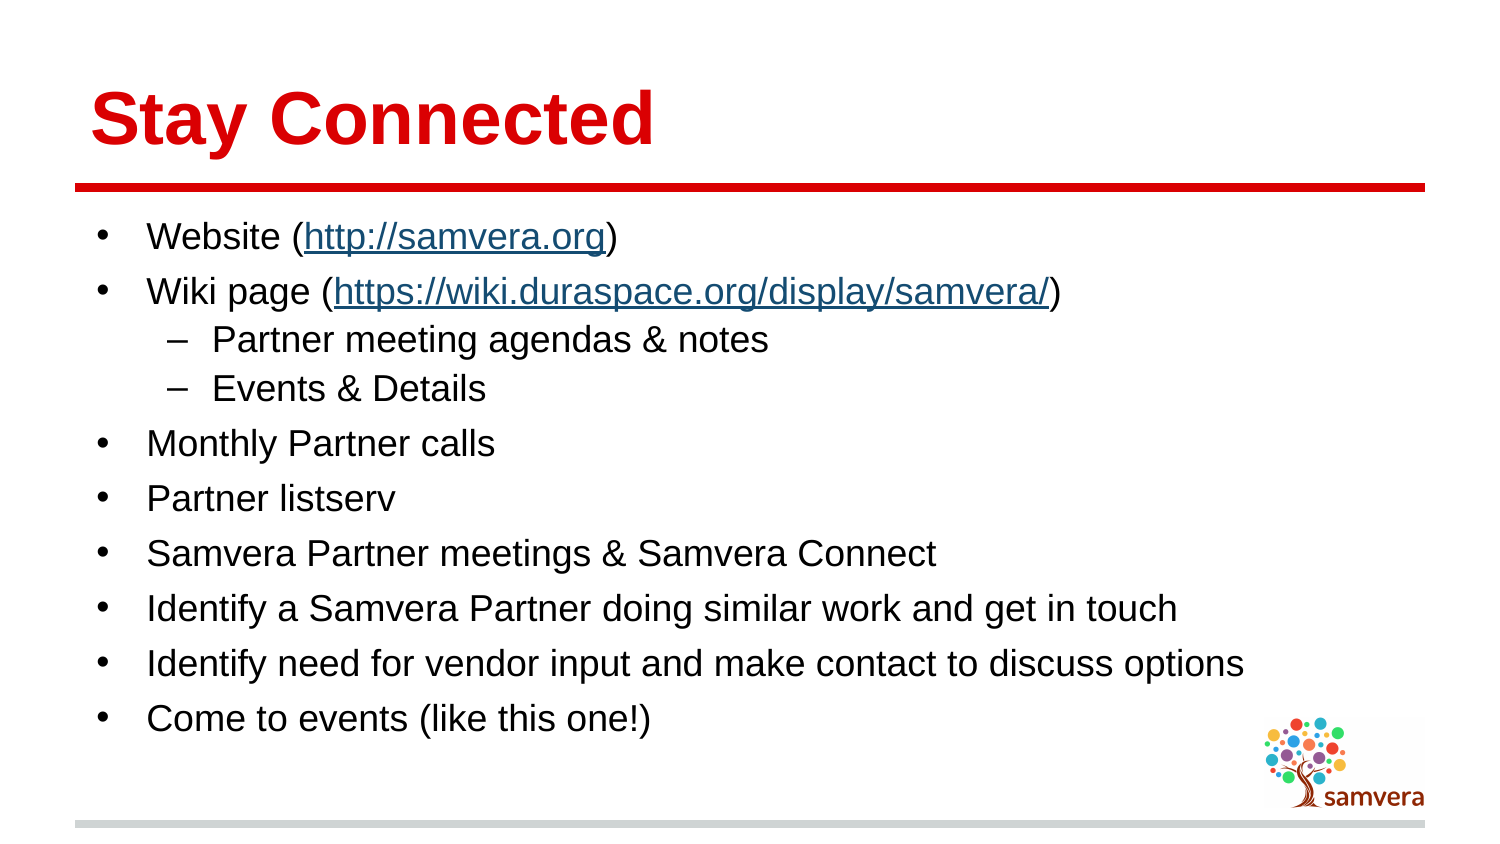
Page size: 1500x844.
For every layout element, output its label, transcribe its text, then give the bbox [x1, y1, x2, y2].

title Stay Connected [75, 33, 1425, 175]
list Website (http://samvera.org) Wiki page (https://wiki.duraspace.org/display/samvera/) Partner meeting agendas & notes Events & Details Monthly Partner calls Partner listserv Samvera Partner meetings & Samvera Connect Identify a Samvera Partner doing similar work and get in touch Identify need for vendor input and make contact to discuss options Come to events (like this one!) [75, 196, 1425, 808]
